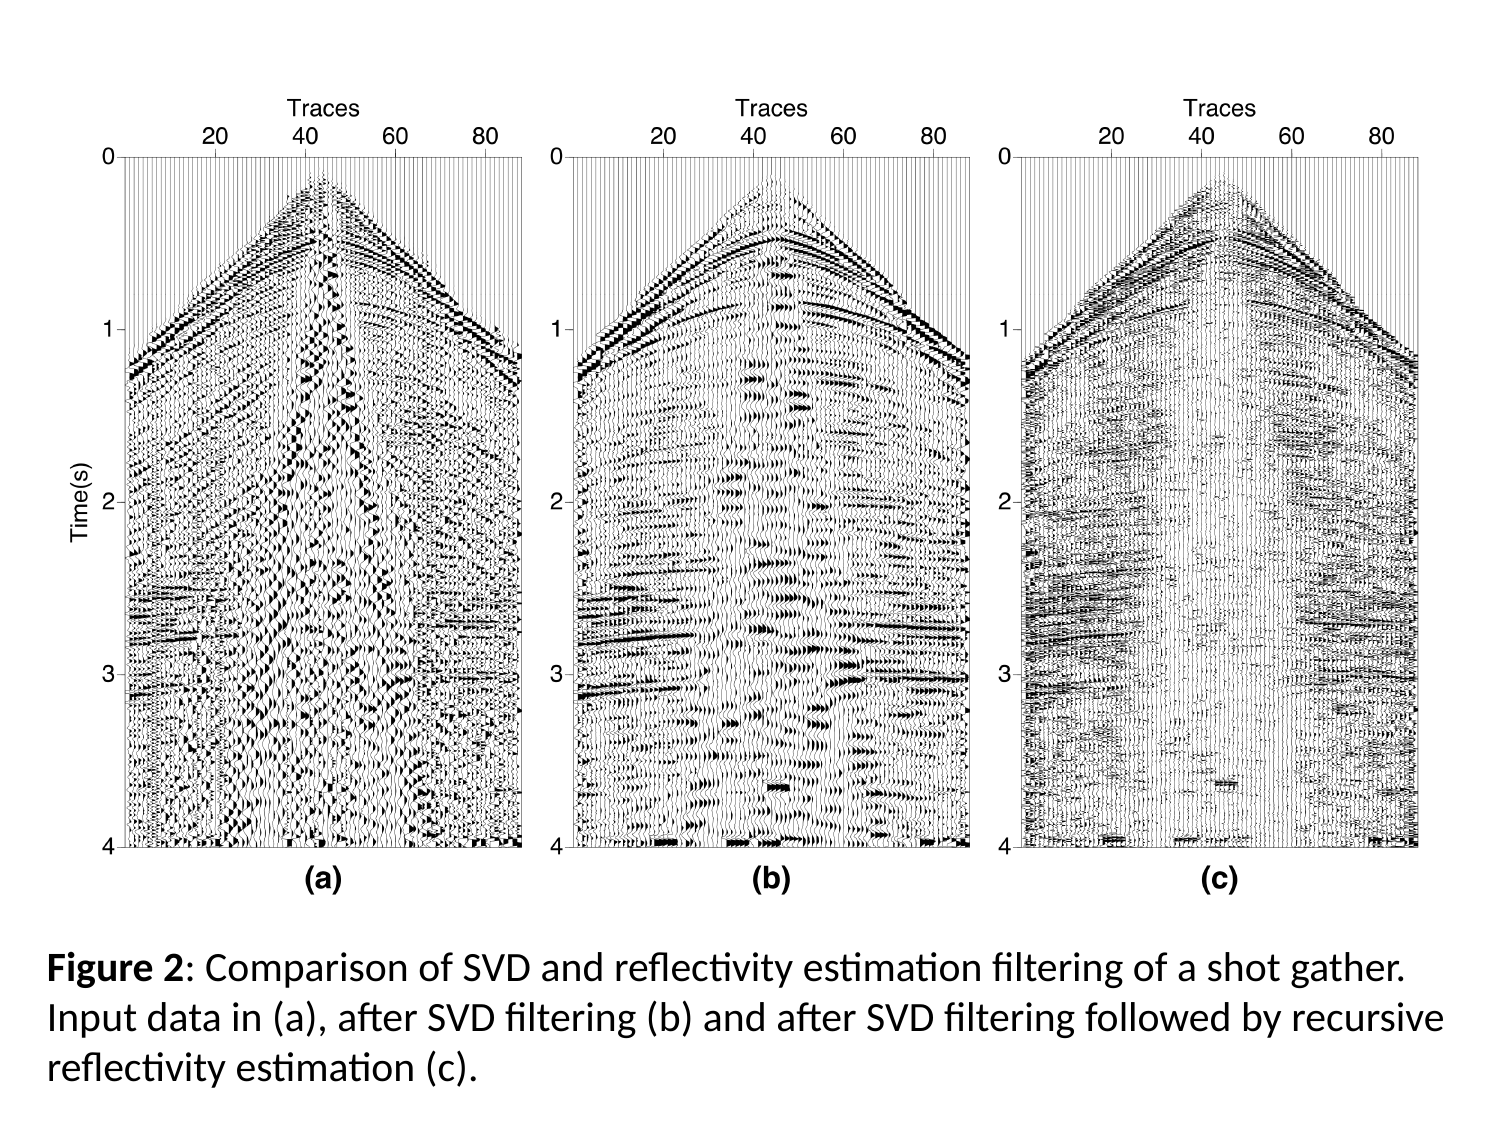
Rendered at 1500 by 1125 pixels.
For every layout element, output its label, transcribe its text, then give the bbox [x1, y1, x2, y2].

picture [0, 73, 1500, 948]
text_box Figure 2: Comparison of SVD and reflectivity estimation filtering of a shot gather. Input data in (a), after SVD filtering (b) and after SVD filtering followed by recursive reflectivity estimation (c). [32, 956, 1479, 1098]
